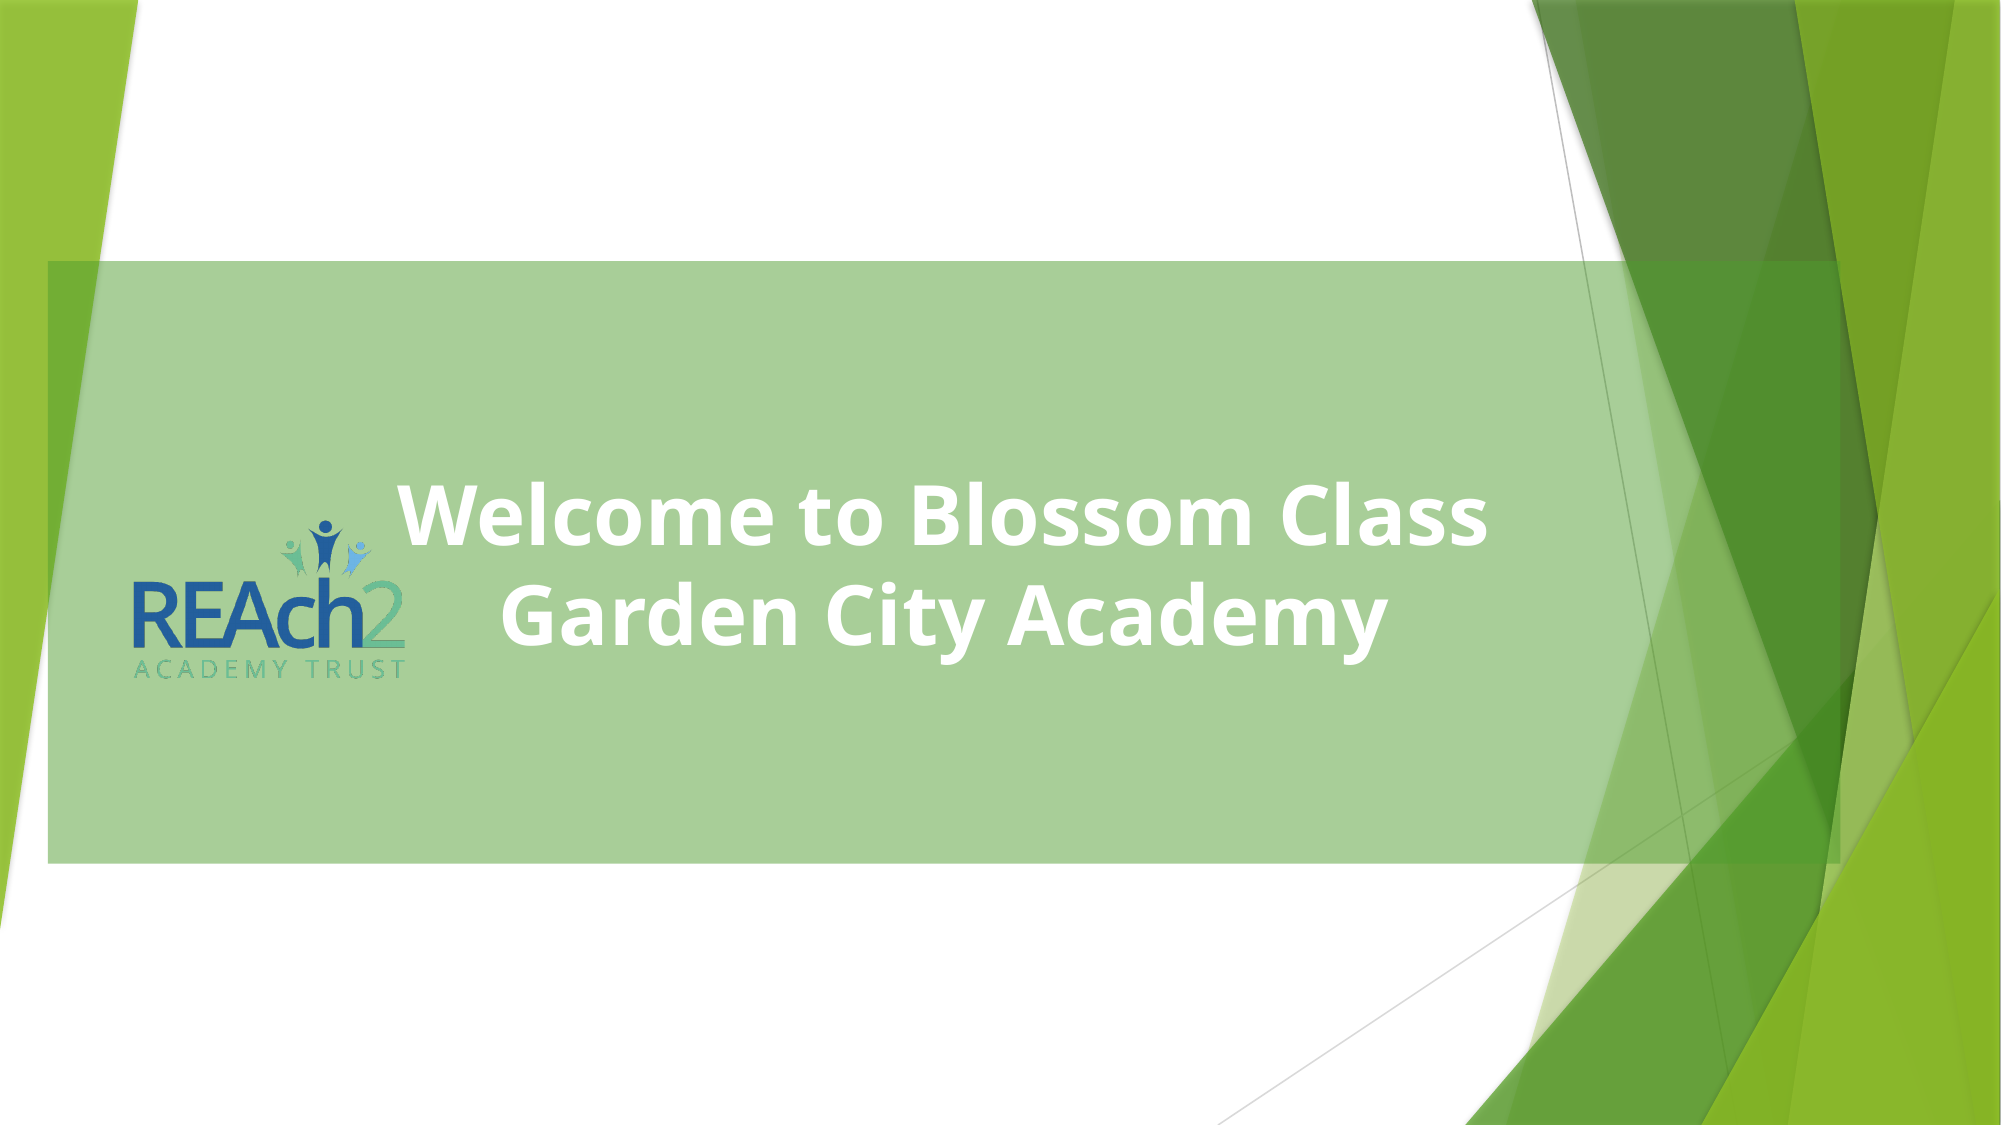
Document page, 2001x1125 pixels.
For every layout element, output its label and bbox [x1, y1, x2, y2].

text_box [47, 260, 1841, 865]
